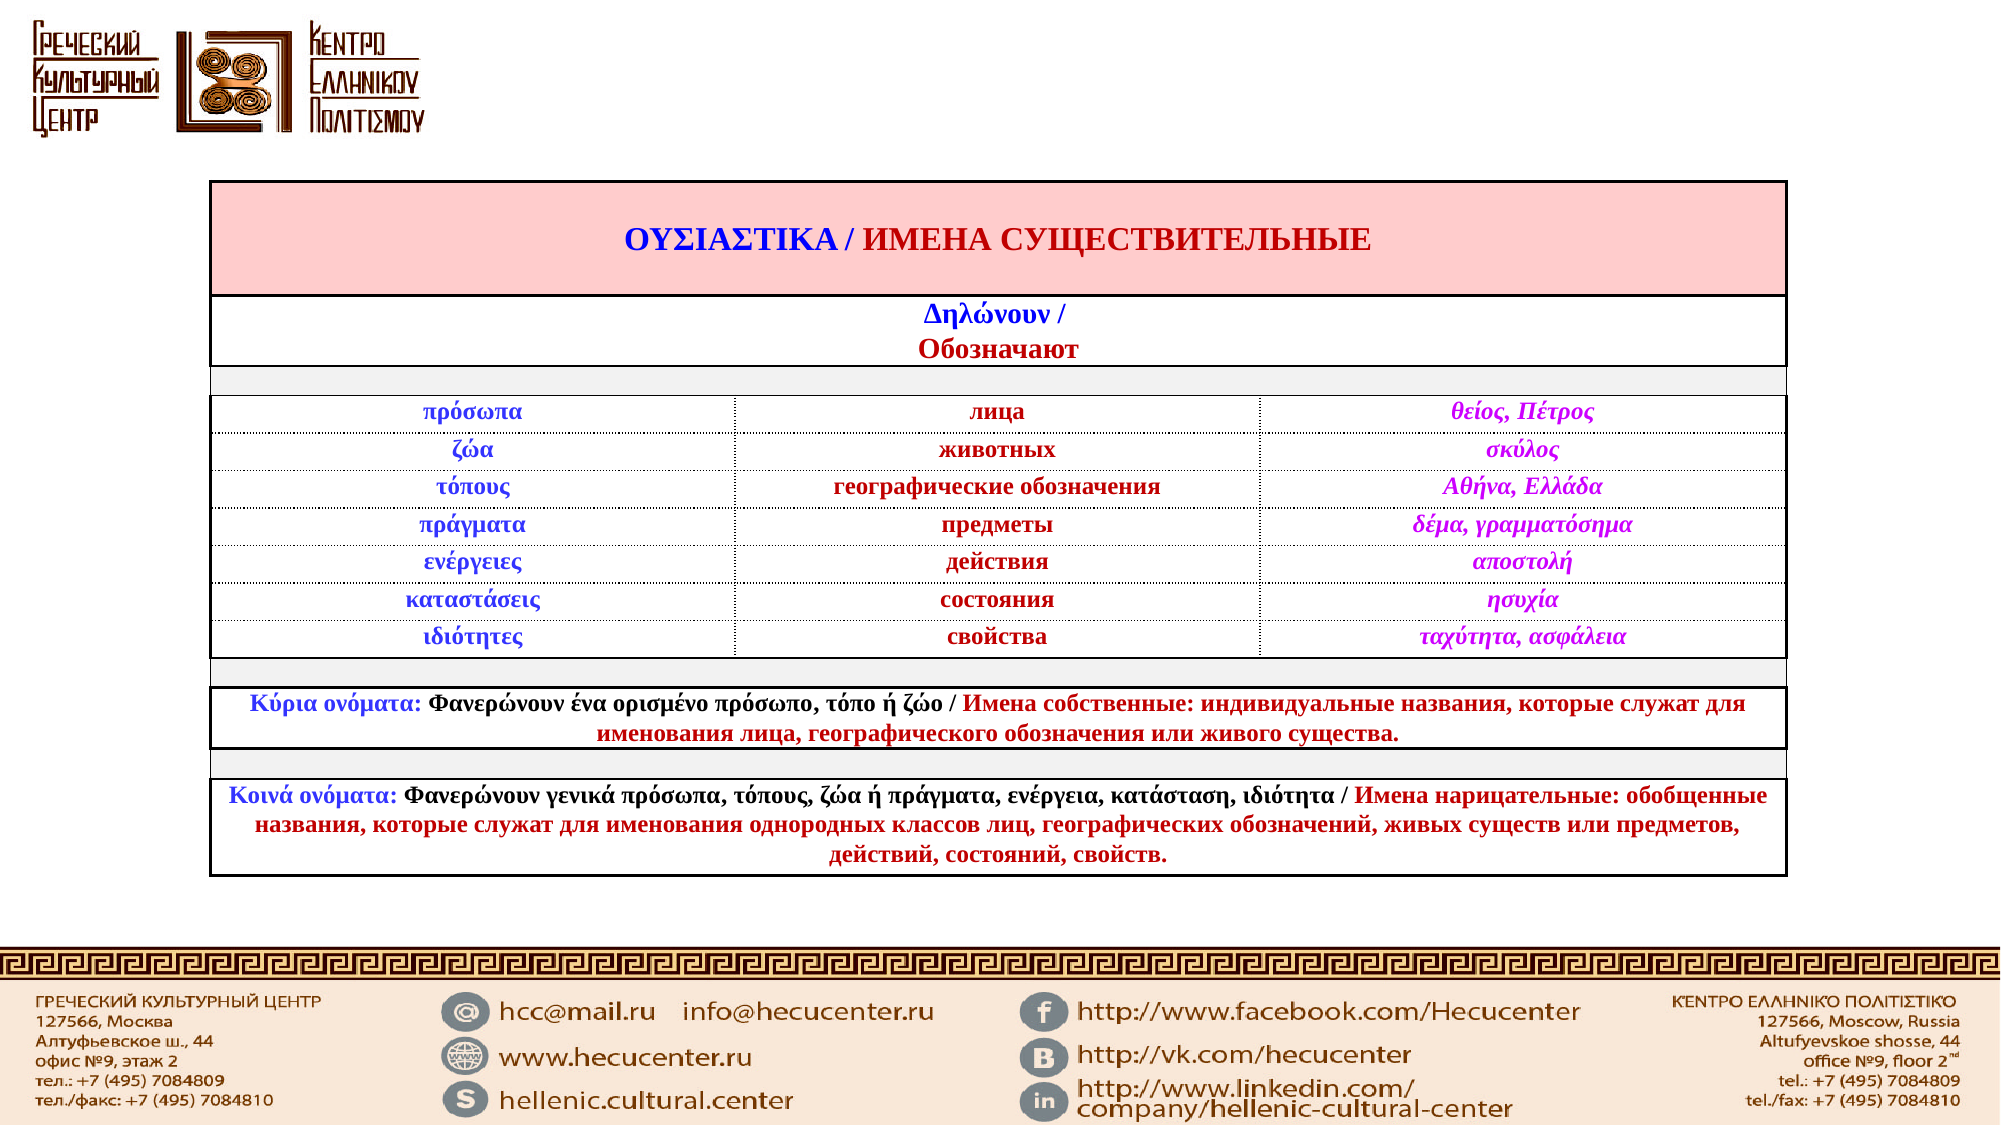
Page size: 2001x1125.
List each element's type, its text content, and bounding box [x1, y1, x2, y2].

table_cell свойства [735, 620, 1260, 657]
table_cell Κύρια ονόματα: Φανερώνουν ένα ορισμένο πρόσωπο, τόπο ή ζώο / Имена собственные: индивидуальные названия, которые служат для именования лица, географического обозначения или живого существа. [212, 689, 1785, 747]
table_cell географические обозначения [735, 470, 1260, 508]
table_cell τόπους [212, 470, 735, 508]
table_cell πρόσωπα [212, 396, 735, 433]
table_cell Κοινά ονόματα: Φανερώνουν γενικά πρόσωπα, τόπους, ζώα ή πράγματα, ενέργεια, κατάσταση, ιδιότητα / Имена нарицательные: обобщенные названия, которые служат для именования однородных классов лиц, географических обозначений, живых существ или предметов, действий, состояний, свойств. [212, 780, 1785, 874]
table_cell πράγματα [212, 508, 735, 545]
table_cell σκύλος [1260, 433, 1785, 470]
table_cell ησυχία [1260, 583, 1785, 620]
table_cell ιδιότητες [212, 620, 735, 657]
table_cell θείος, Πέτρος [1260, 396, 1785, 433]
table_cell Δηλώνουν / Обозначают [212, 297, 1785, 365]
table_cell [211, 367, 1786, 395]
table_cell лица [735, 396, 1260, 433]
table_cell ταχύτητα, ασφάλεια [1260, 620, 1785, 657]
table_cell состояния [735, 583, 1260, 620]
table_cell Αθήνα, Ελλάδα [1260, 470, 1785, 508]
table_cell животных [735, 433, 1260, 470]
table_cell ενέργειες [212, 545, 735, 583]
table_cell δέμα, γραμματόσημα [1260, 508, 1785, 545]
table_cell действия [735, 545, 1260, 583]
table_cell αποστολή [1260, 545, 1785, 583]
table_cell ζώα [212, 433, 735, 470]
table_cell предметы [735, 508, 1260, 545]
table_cell [211, 659, 1786, 686]
table_cell [211, 750, 1786, 778]
picture [0, 0, 2001, 1125]
table_cell καταστάσεις [212, 583, 735, 620]
table_header ΟΥΣΙΑΣΤΙΚΑ / ИМЕНА СУЩЕСТВИТЕЛЬНЫЕ [212, 183, 1785, 294]
